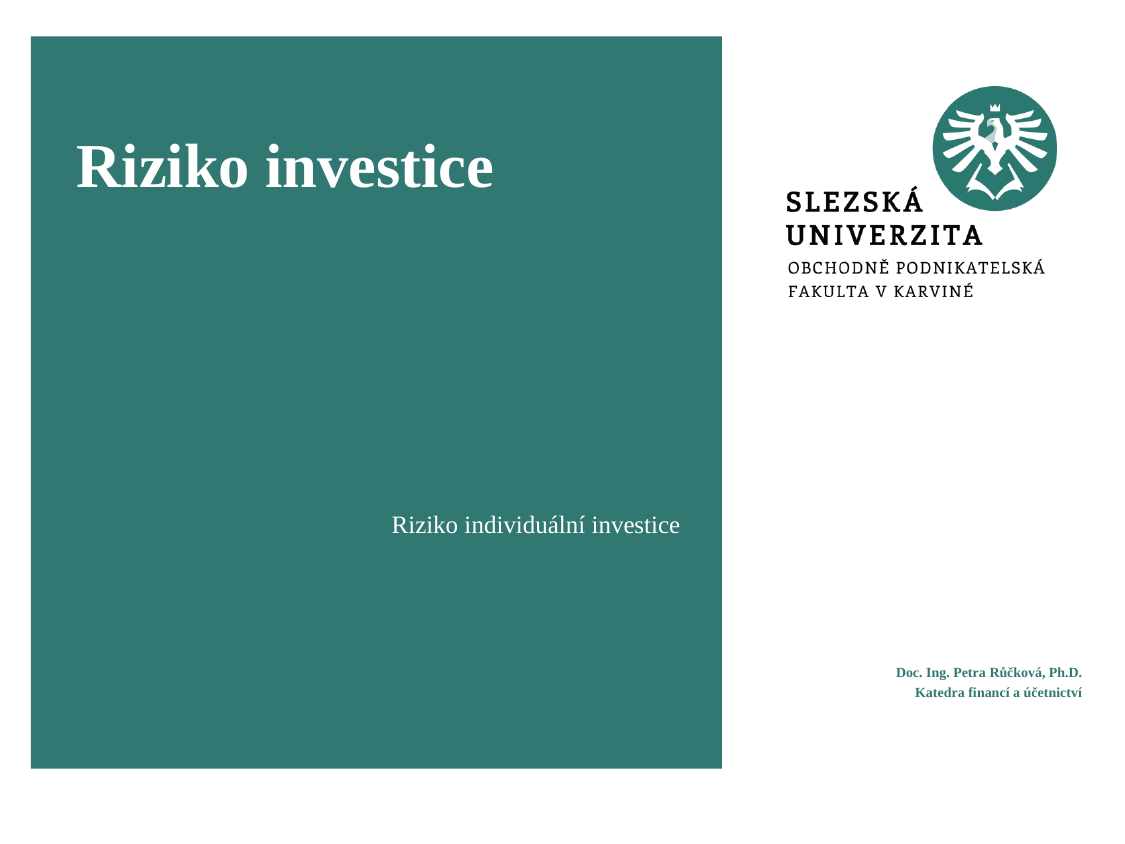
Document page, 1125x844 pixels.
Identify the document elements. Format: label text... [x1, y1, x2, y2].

subtitle Riziko individuální investice [216, 501, 696, 670]
text_box [29, 34, 724, 771]
text_box Doc. Ing. Petra Růčková, Ph.D. Katedra financí a účetnictví [845, 658, 1094, 800]
picture [786, 86, 1057, 297]
title Riziko investice [61, 117, 691, 384]
